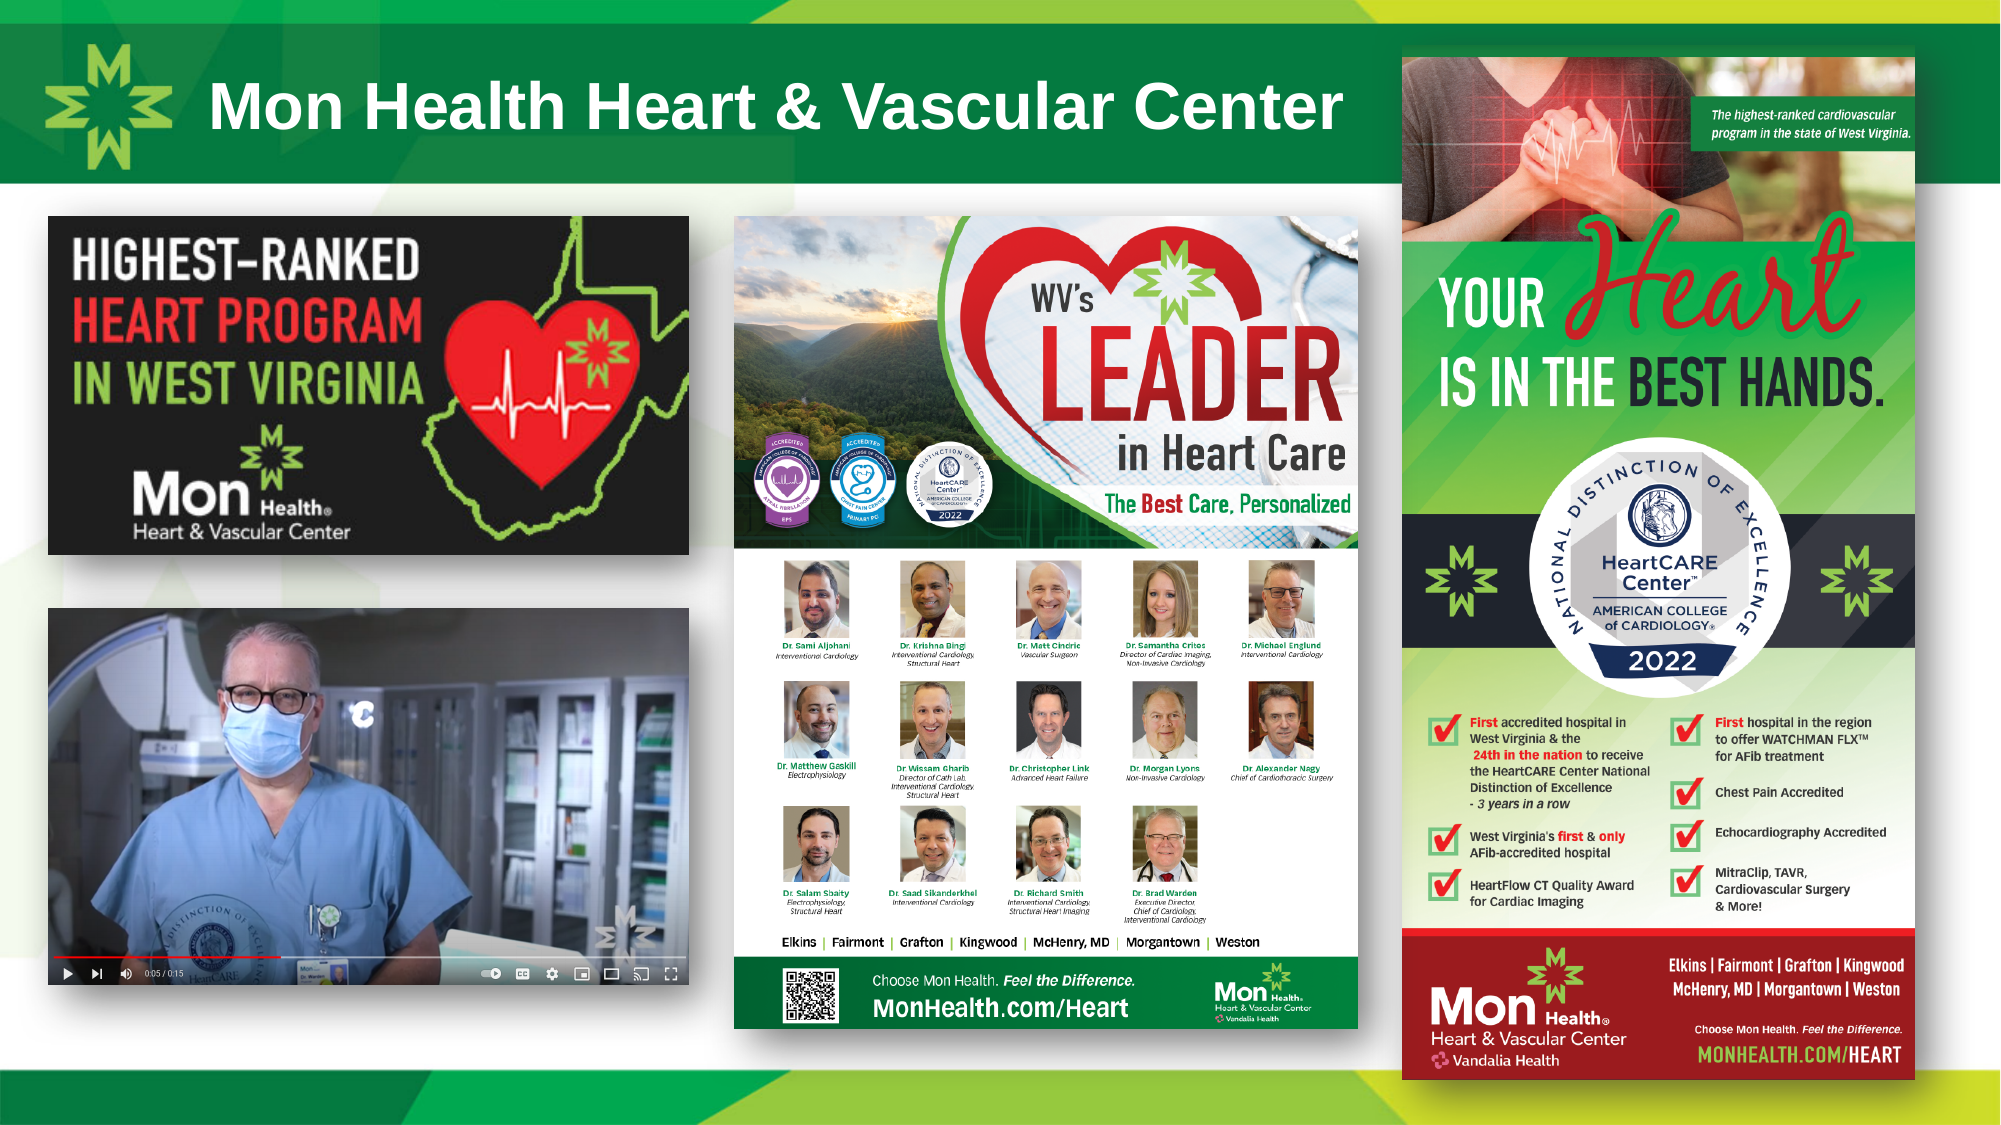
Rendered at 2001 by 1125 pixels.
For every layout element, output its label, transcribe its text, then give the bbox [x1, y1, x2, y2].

title Mon Health Heart & Vascular Center [193, 26, 1972, 190]
picture [0, 0, 2001, 1125]
